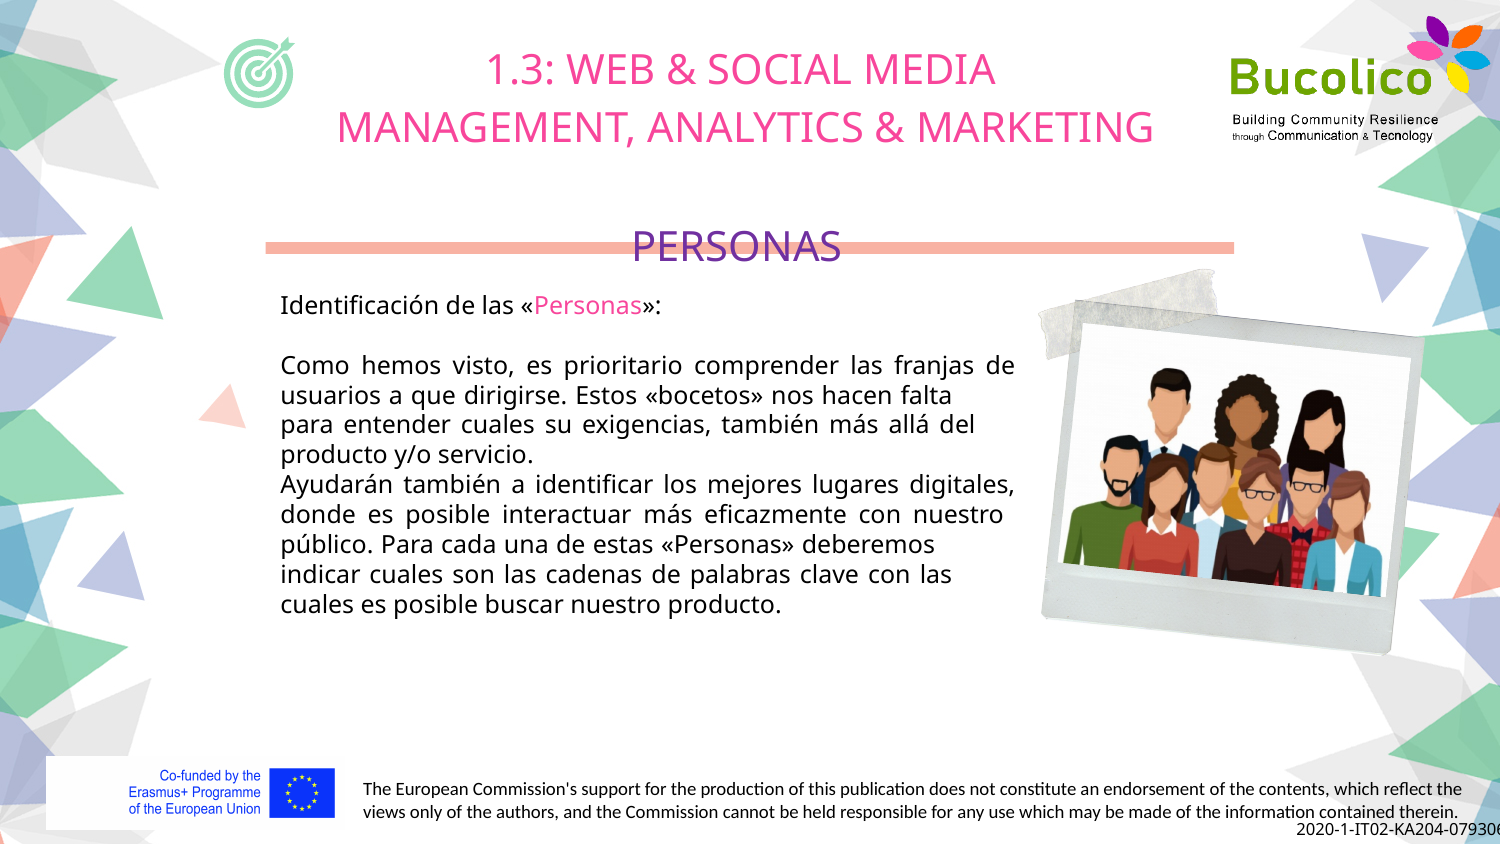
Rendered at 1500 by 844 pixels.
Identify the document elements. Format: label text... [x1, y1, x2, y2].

text_box The European Commission's support for the production of this publication does not constitute an endorsement of the contents, which reflect the views only of the authors, and the Commission cannot be held responsible for any use which may be made of the information contained therein. [348, 769, 1486, 830]
text_box Identificación de las «Personas»: Como hemos visto, es prioritario comprender las franjas de usuarios a que dirigirse. Estos «bocetos» nos hacen falta para entender cuales su exigencias, también más allá del producto y/o servicio. Ayudarán también a identificar los mejores lugares digitales, donde es posible interactuar más eficazmente con nuestro público. Para cada una de estas «Personas» deberemos indicar cuales son las cadenas de palabras clave con las cuales es posible buscar nuestro producto. [265, 281, 1015, 626]
picture [0, 0, 1500, 844]
text_box PERSONAS [616, 211, 893, 277]
text_box [221, 34, 298, 111]
text_box [893, 240, 1236, 256]
text_box [264, 240, 616, 256]
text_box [1020, 265, 1412, 637]
text_box 1.3: WEB & SOCIAL MEDIA MANAGEMENT, ANALYTICS & MARKETING [223, 49, 1210, 145]
